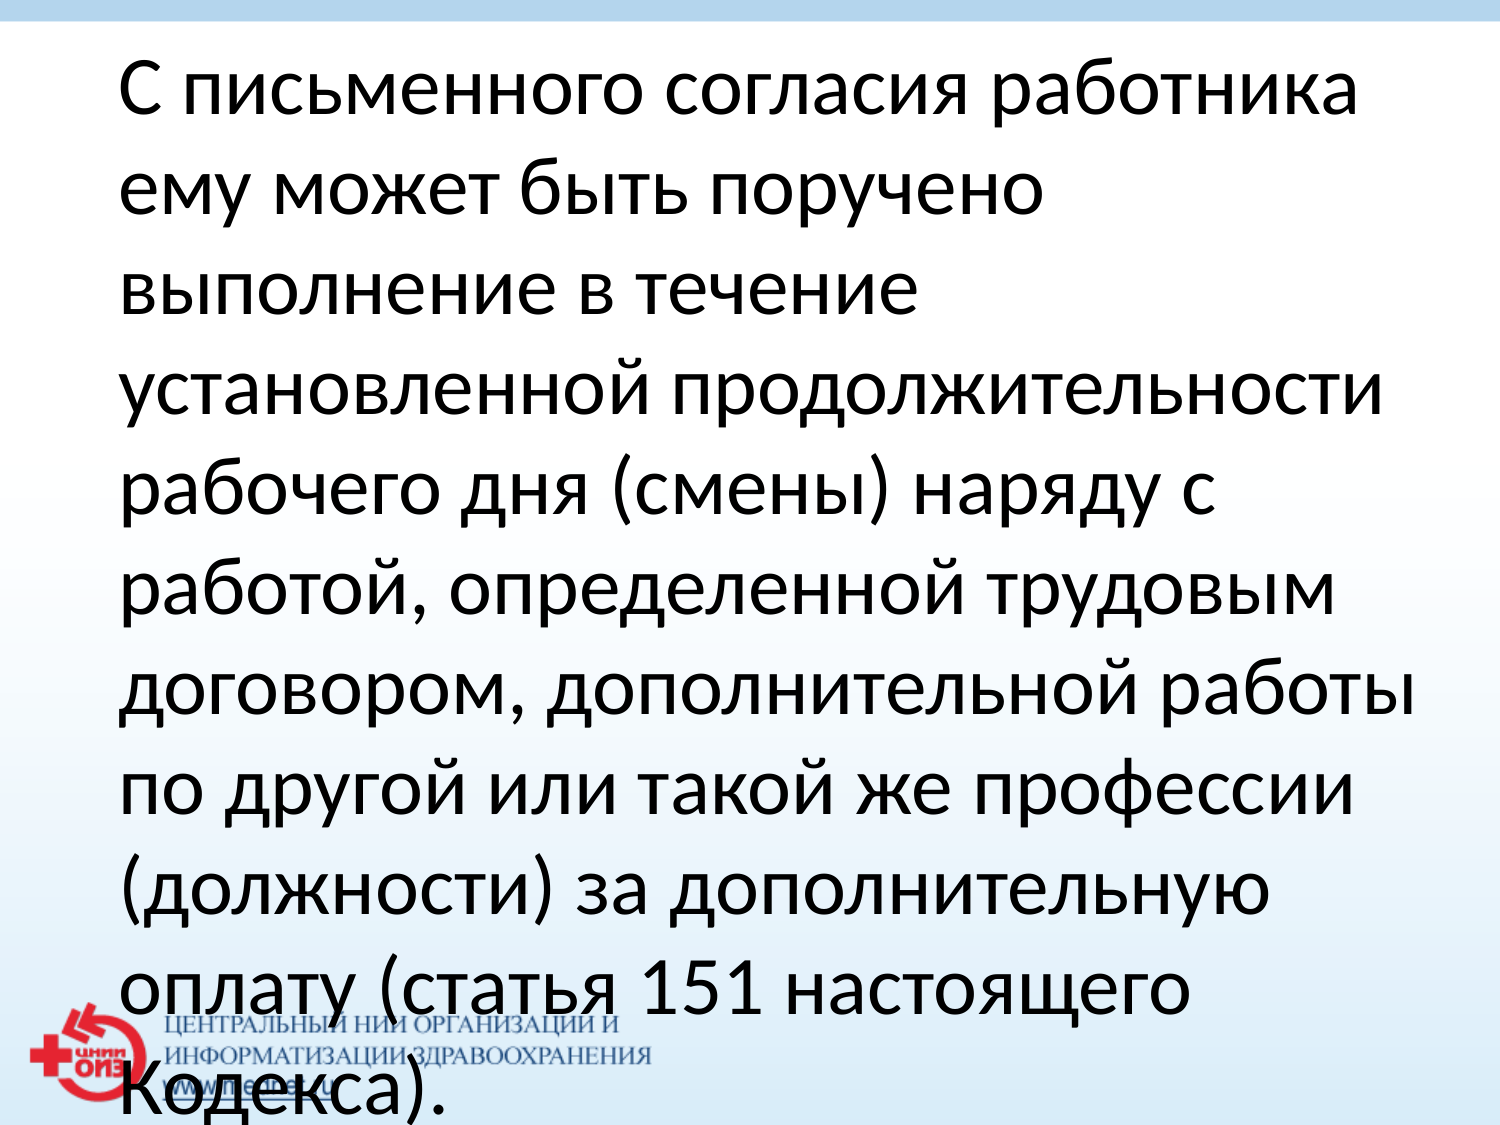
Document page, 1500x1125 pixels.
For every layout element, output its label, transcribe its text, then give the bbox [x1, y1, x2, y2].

list С письменного согласия работника ему может быть поручено выполнение в течение установленной продолжительности рабочего дня (смены) наряду с работой, определенной трудовым договором, дополнительной работы по другой или такой же профессии (должности) за дополнительную оплату (статья 151 настоящего Кодекса). [46, 23, 1477, 886]
picture [0, 0, 1500, 1125]
